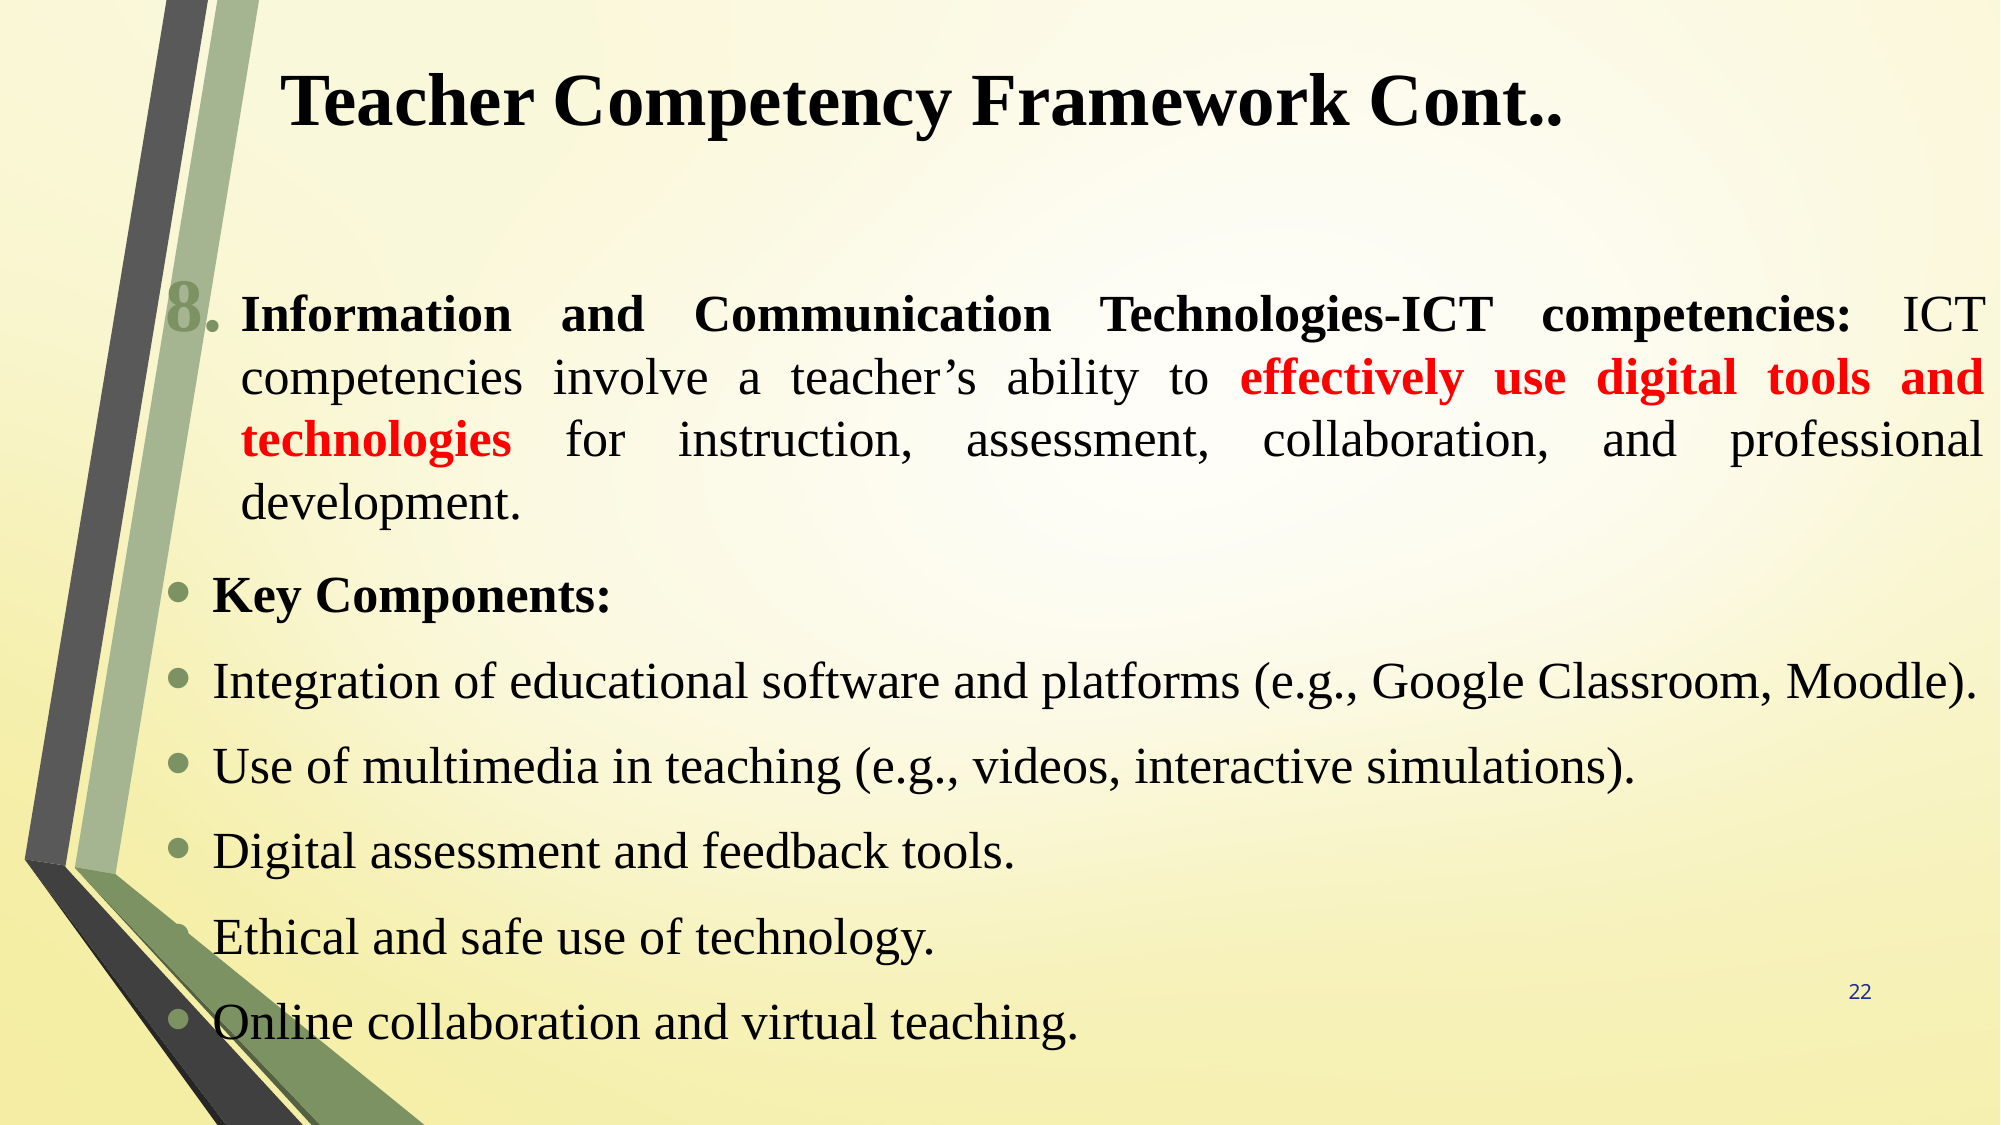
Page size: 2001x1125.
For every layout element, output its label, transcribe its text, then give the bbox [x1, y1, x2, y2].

title Teacher Competency Framework Cont.. [108, 32, 1757, 159]
list Information and Communication Technologies-ICT competencies: ICT competencies involve a teacher’s ability to effectively use digital tools and technologies for instruction, assessment, collaboration, and professional development. Key Components: Integration of educational software and platforms (e.g., Google Classroom, Moodle). Use of multimedia in teaching (e.g., videos, interactive simulations). Digital assessment and feedback tools. Ethical and safe use of technology. Online collaboration and virtual teaching. [150, 272, 2000, 1125]
slide_number 22 [1796, 962, 1887, 1023]
